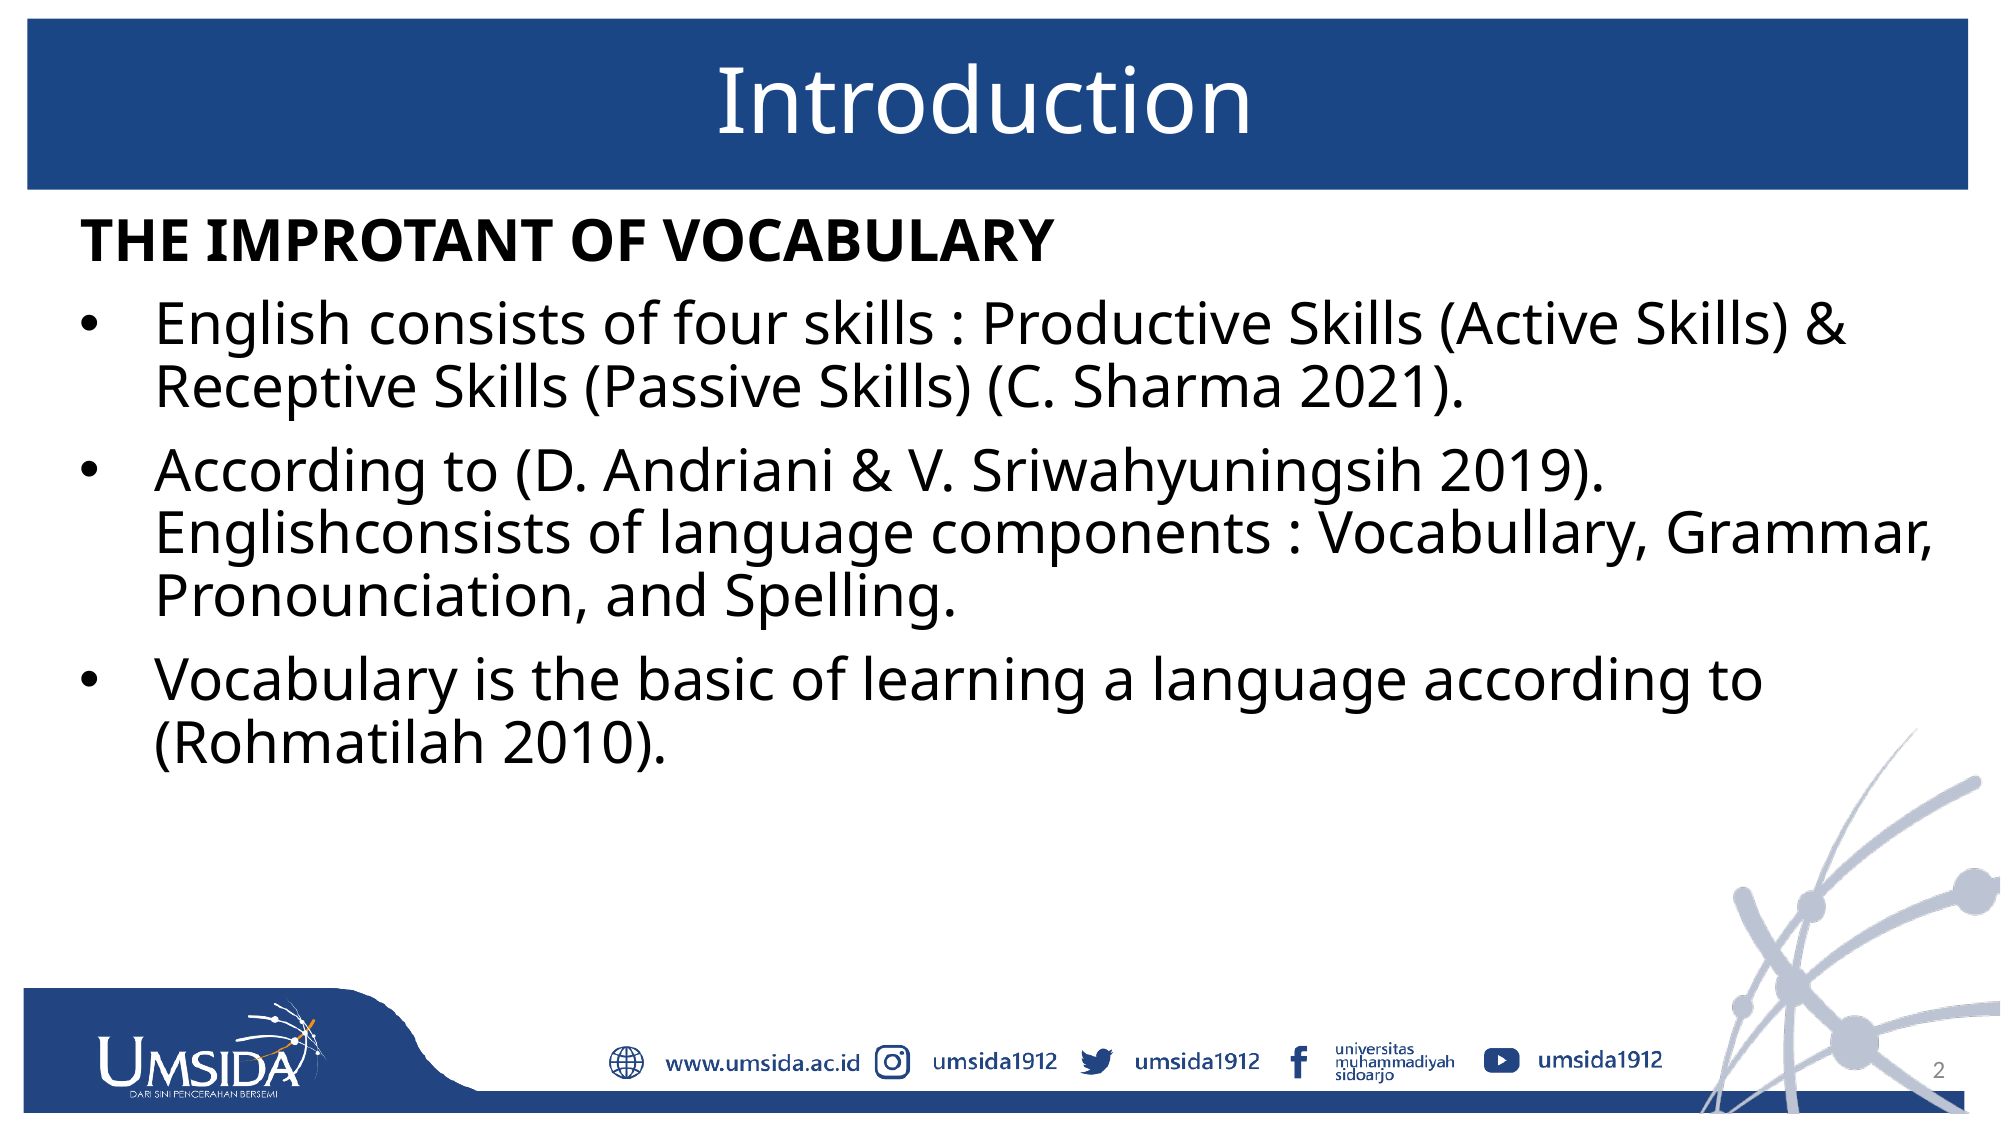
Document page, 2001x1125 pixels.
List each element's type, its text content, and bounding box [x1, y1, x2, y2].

picture [23, 51, 2001, 1114]
title Introduction [27, 18, 1969, 190]
list THE IMPROTANT OF VOCABULARY English consists of four skills : Productive Skills (Active Skills) & Receptive Skills (Passive Skills) (C. Sharma 2021). According to (D. Andriani & V. Sriwahyuningsih 2019). Englishconsists of language components : Vocabullary, Grammar, Pronounciation, and Spelling. Vocabulary is the basic of learning a language according to (Rohmatilah 2010). [27, 203, 1969, 1039]
